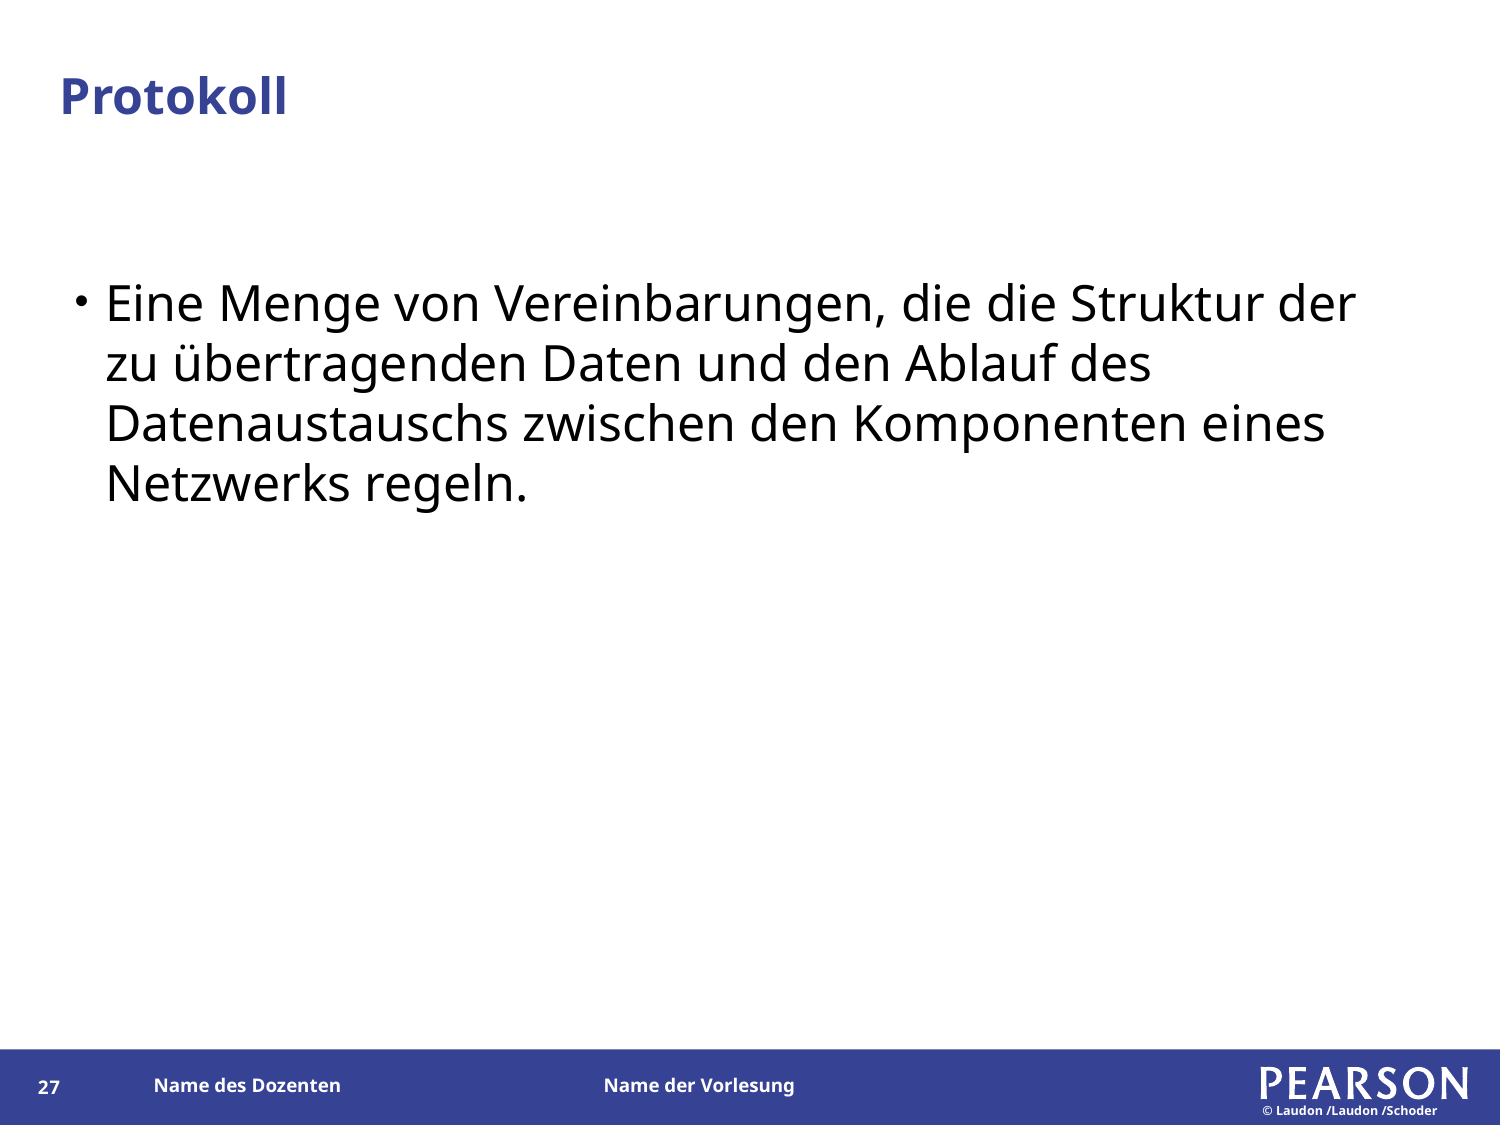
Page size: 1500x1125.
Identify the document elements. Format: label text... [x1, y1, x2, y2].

title Protokoll [59, 64, 1410, 213]
list Eine Menge von Vereinbarungen, die die Struktur der zu übertragenden Daten und den Ablauf des Datenaustauschs zwischen den Komponenten eines Netzwerks regeln. [59, 263, 1410, 1017]
slide_number 26 [22, 1067, 136, 1098]
